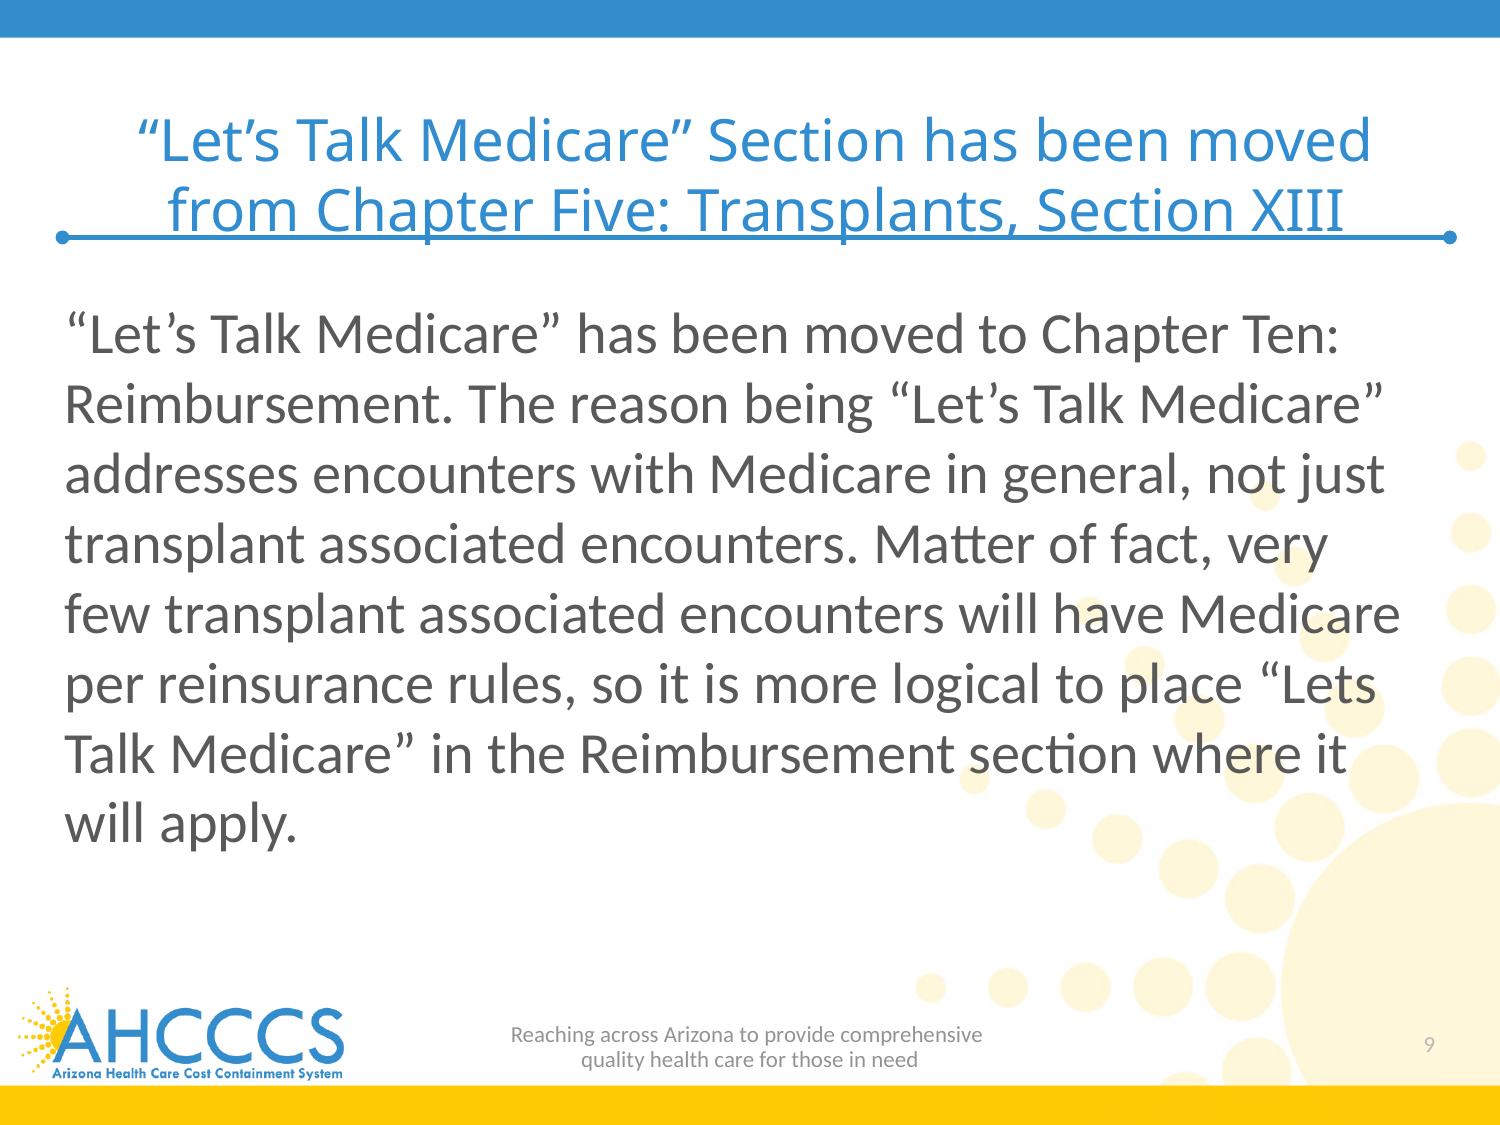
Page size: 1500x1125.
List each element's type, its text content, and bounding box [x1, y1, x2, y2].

footer Reaching across Arizona to provide comprehensive quality health care for those in need [0, 1016, 1500, 1079]
text_box “Let’s Talk Medicare” has been moved to Chapter Ten: Reimbursement. The reason being “Let’s Talk Medicare” addresses encounters with Medicare in general, not just transplant associated encounters. Matter of fact, very few transplant associated encounters will have Medicare per reinsurance rules, so it is more logical to place “Lets Talk Medicare” in the Reimbursement section where it will apply. [50, 287, 1438, 972]
picture [0, 0, 1500, 1016]
title “Let’s Talk Medicare” Section has been moved from Chapter Five: Transplants, Section XIII [75, 50, 1438, 250]
picture [0, 1079, 1500, 1125]
